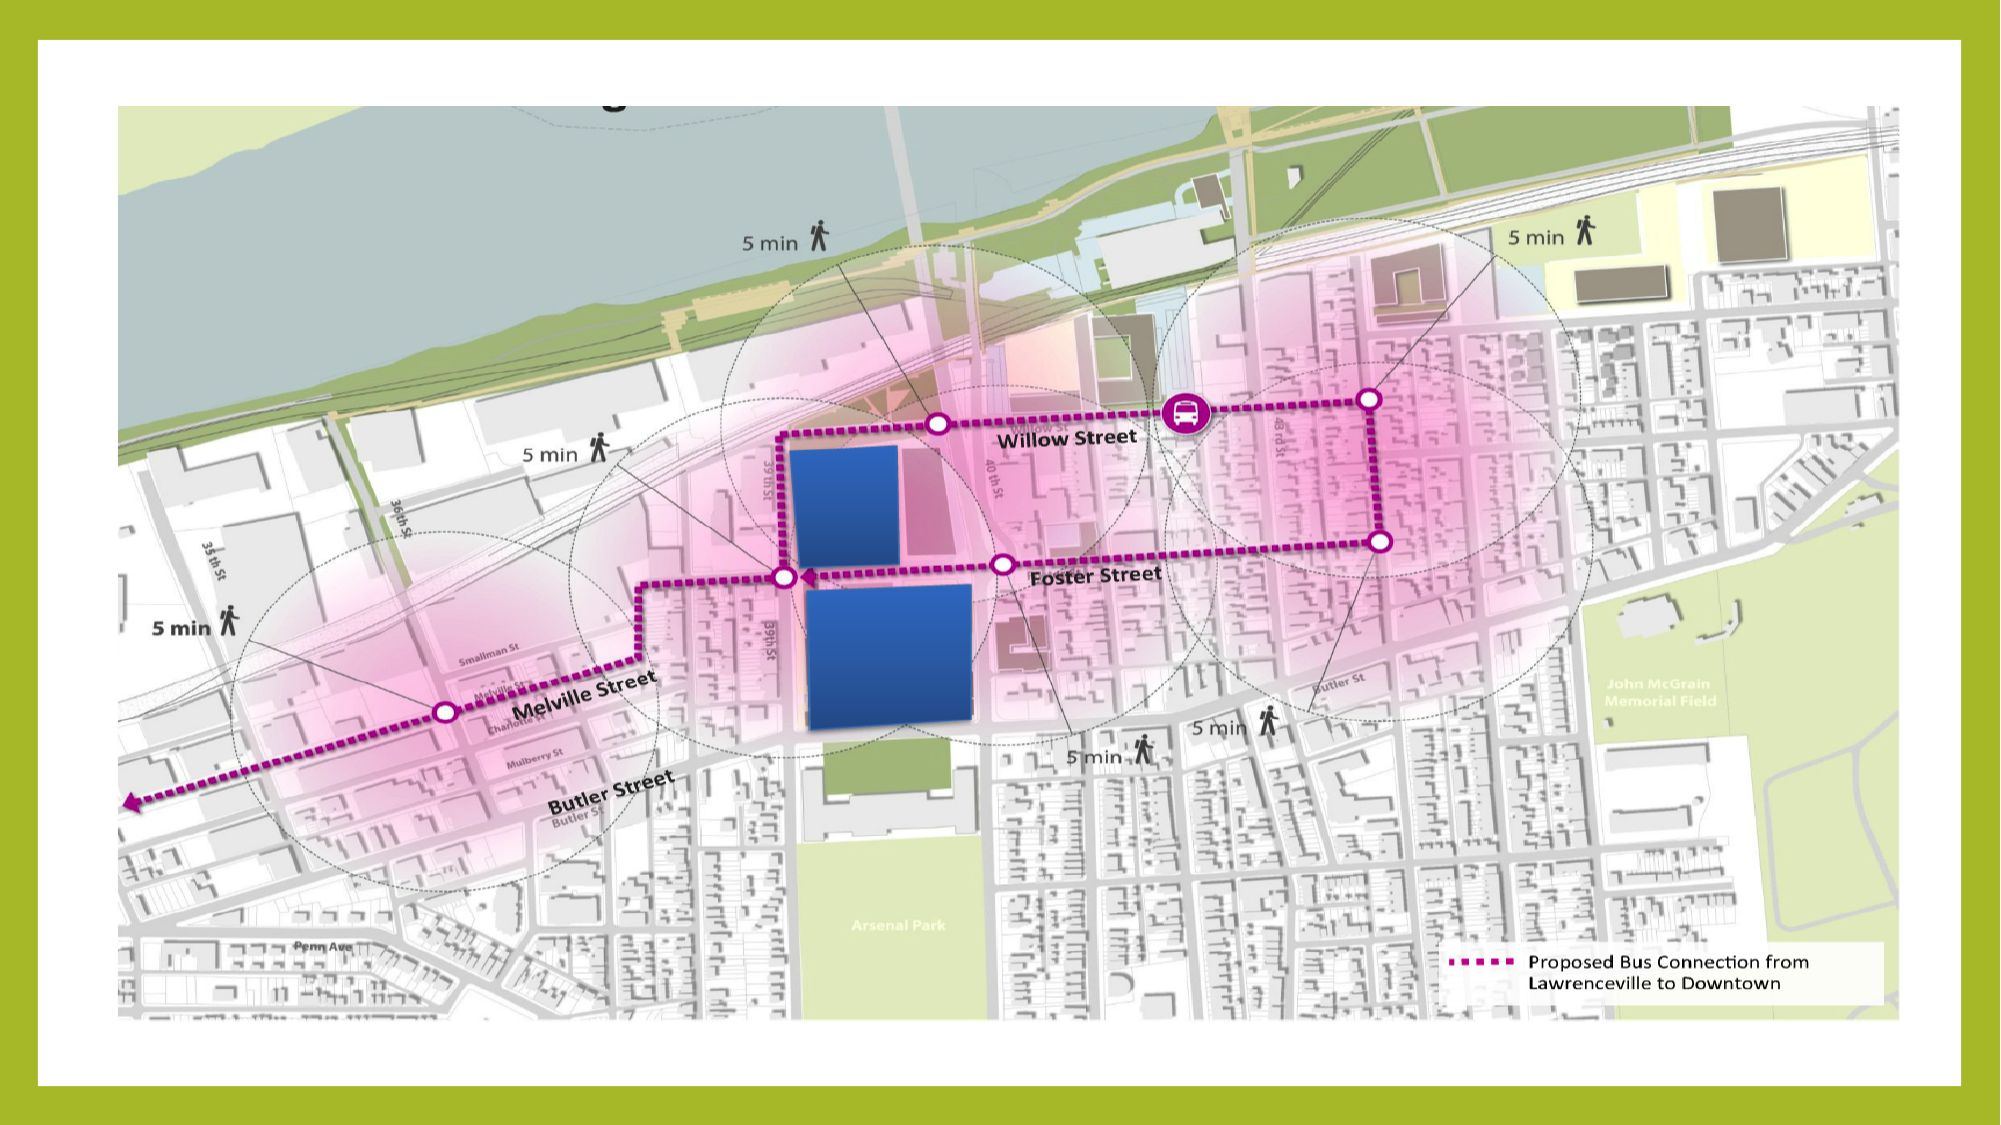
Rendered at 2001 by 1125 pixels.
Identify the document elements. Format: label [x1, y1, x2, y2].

picture [116, 106, 1900, 1042]
